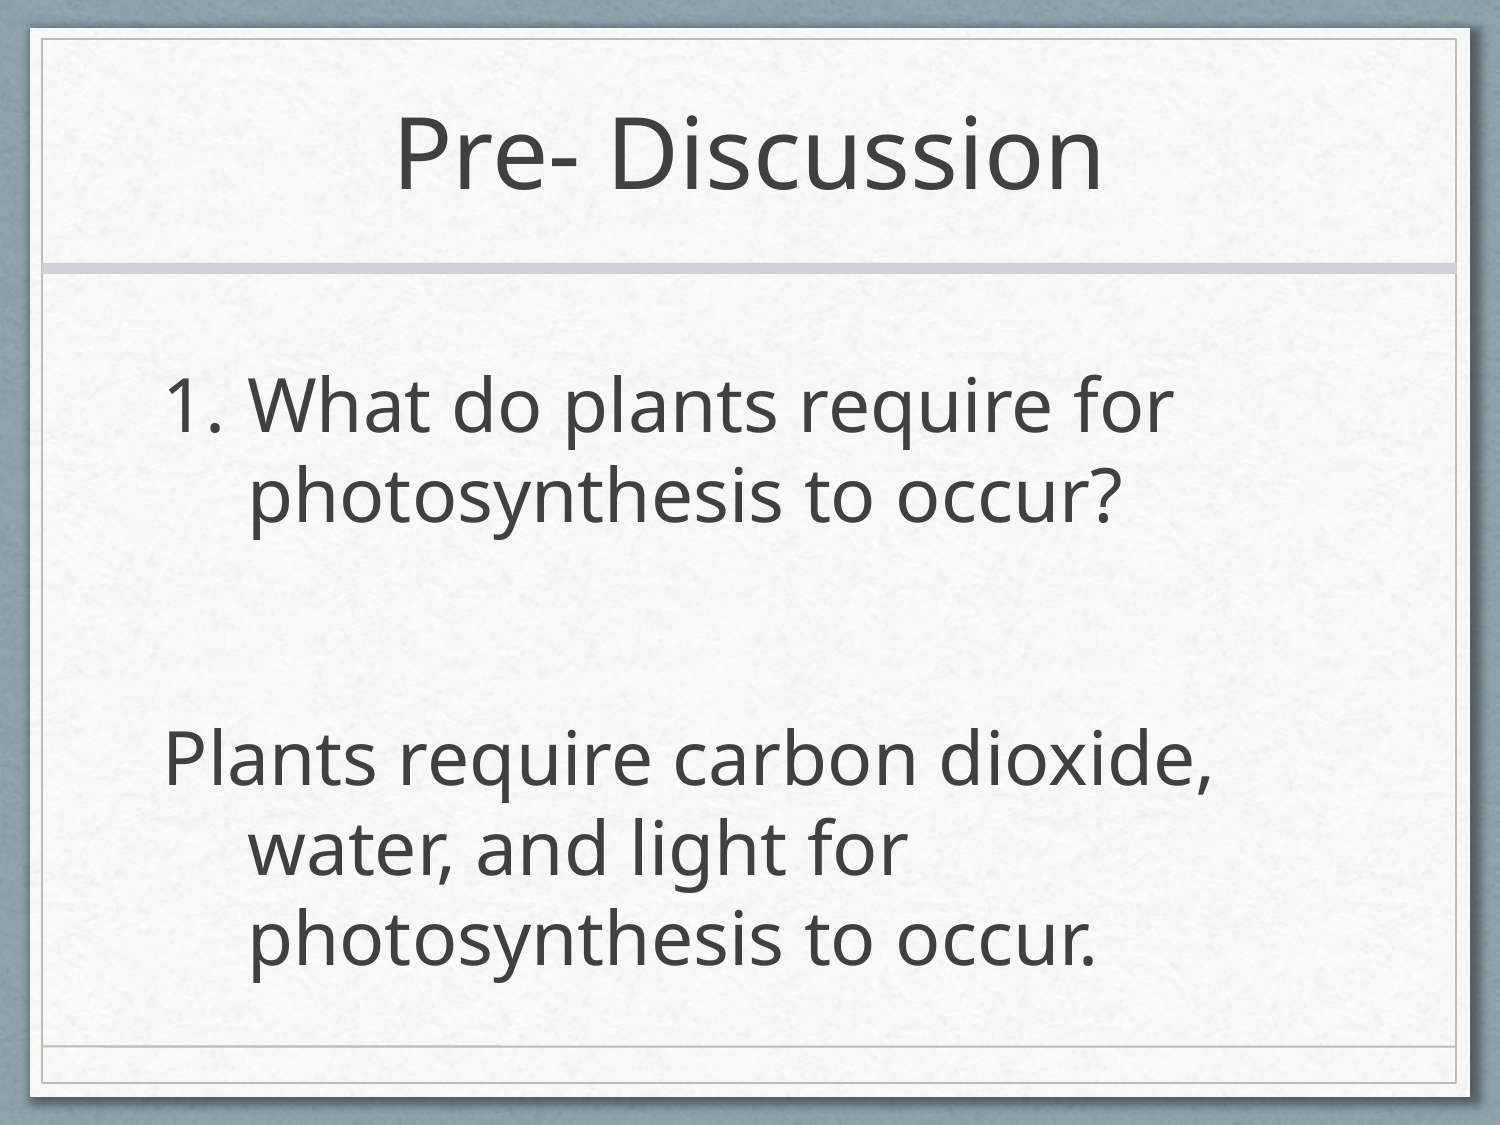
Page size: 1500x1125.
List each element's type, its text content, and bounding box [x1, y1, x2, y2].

list What do plants require for photosynthesis to occur? Plants require carbon dioxide, water, and light for photosynthesis to occur. [147, 350, 1353, 995]
picture [30, 28, 1470, 1097]
title Pre- Discussion [147, 40, 1353, 260]
